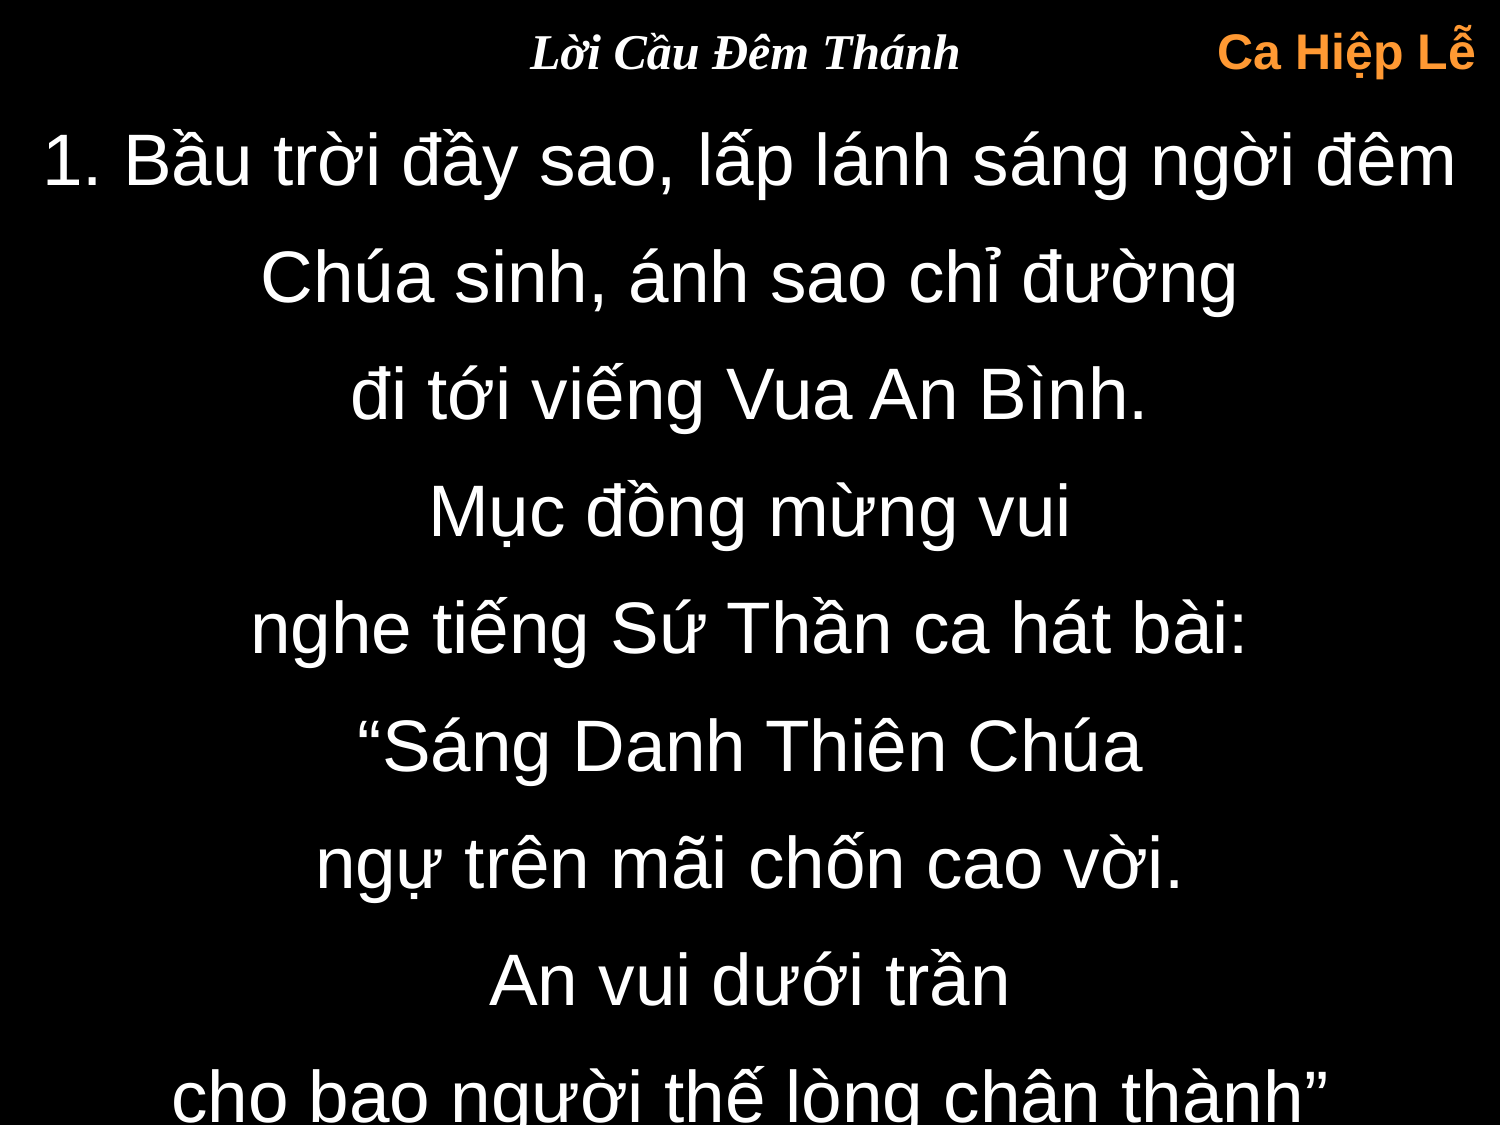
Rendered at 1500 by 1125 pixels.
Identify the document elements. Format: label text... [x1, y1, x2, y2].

text_box 1. Bầu trời đầy sao, lấp lánh sáng ngời đêm Chúa sinh, ánh sao chỉ đường đi tới viếng Vua An Bình. Mục đồng mừng vui nghe tiếng Sứ Thần ca hát bài: “Sáng Danh Thiên Chúa ngự trên mãi chốn cao vời. An vui dưới trần cho bao người thế lòng chân thành” [0, 87, 1500, 1125]
text_box Lời Cầu Đêm Thánh [0, 11, 1497, 87]
